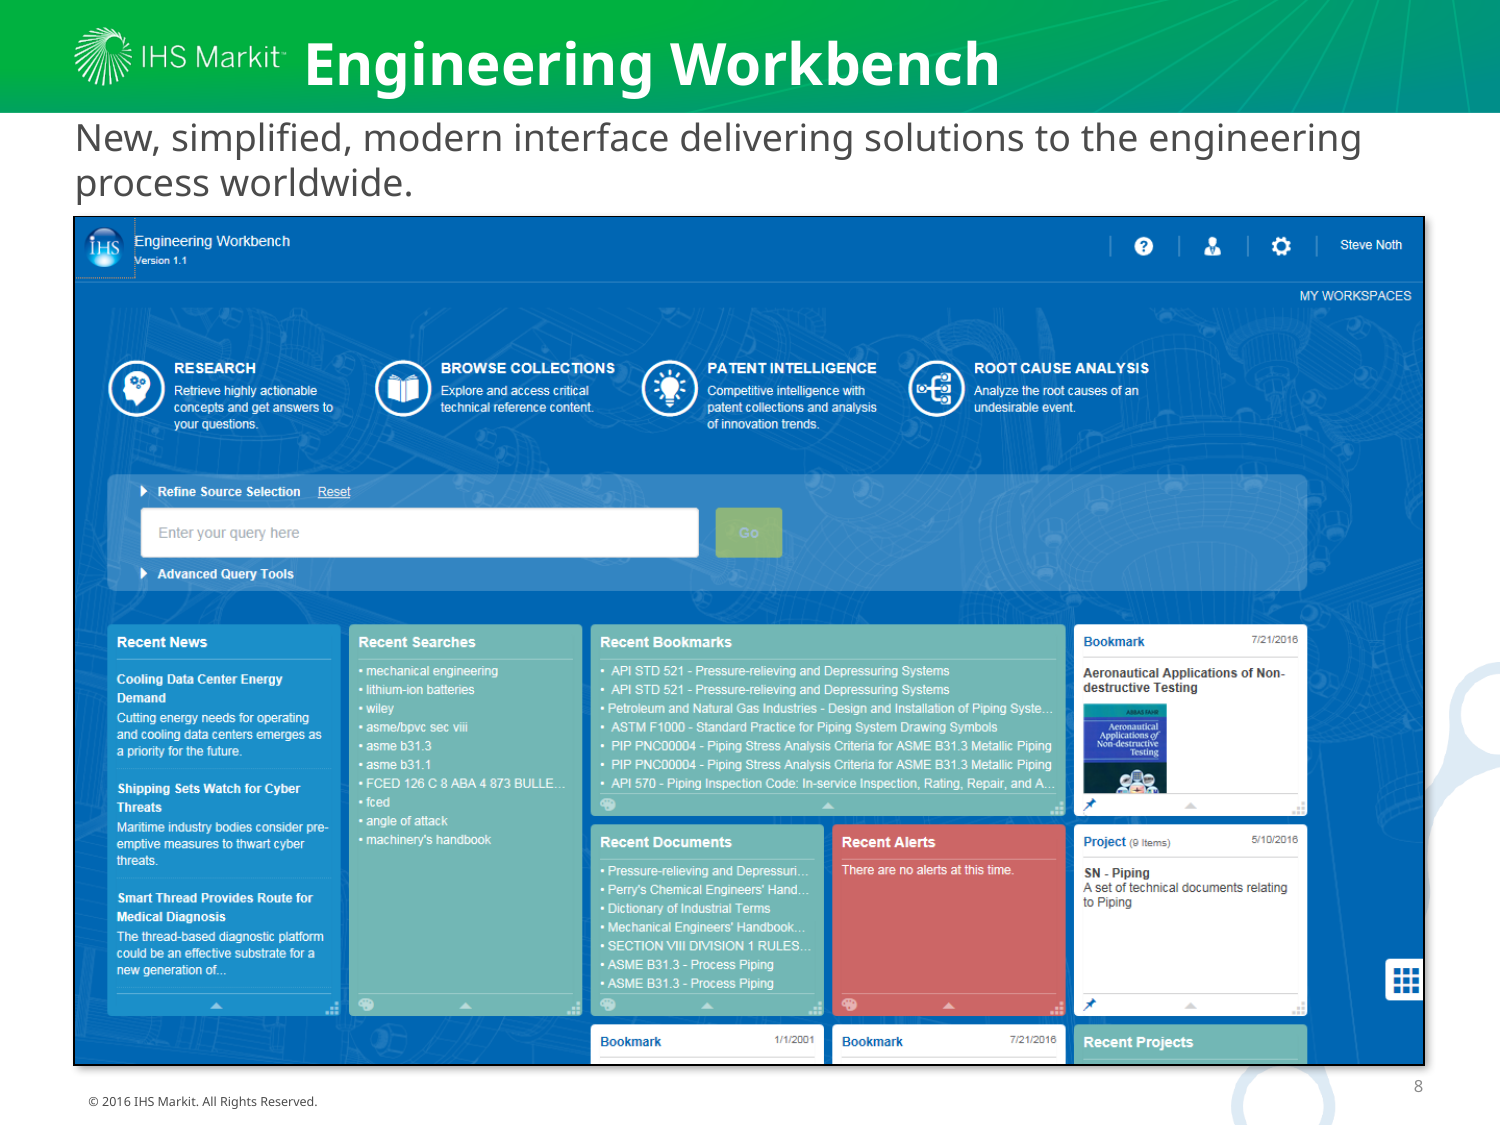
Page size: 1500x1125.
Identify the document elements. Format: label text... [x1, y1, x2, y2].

picture [74, 217, 1500, 1125]
picture [0, 0, 1500, 113]
title Engineering Workbench [288, 19, 1188, 106]
list New, simplified, modern interface delivering solutions to the engineering process worldwide. [74, 113, 1424, 216]
